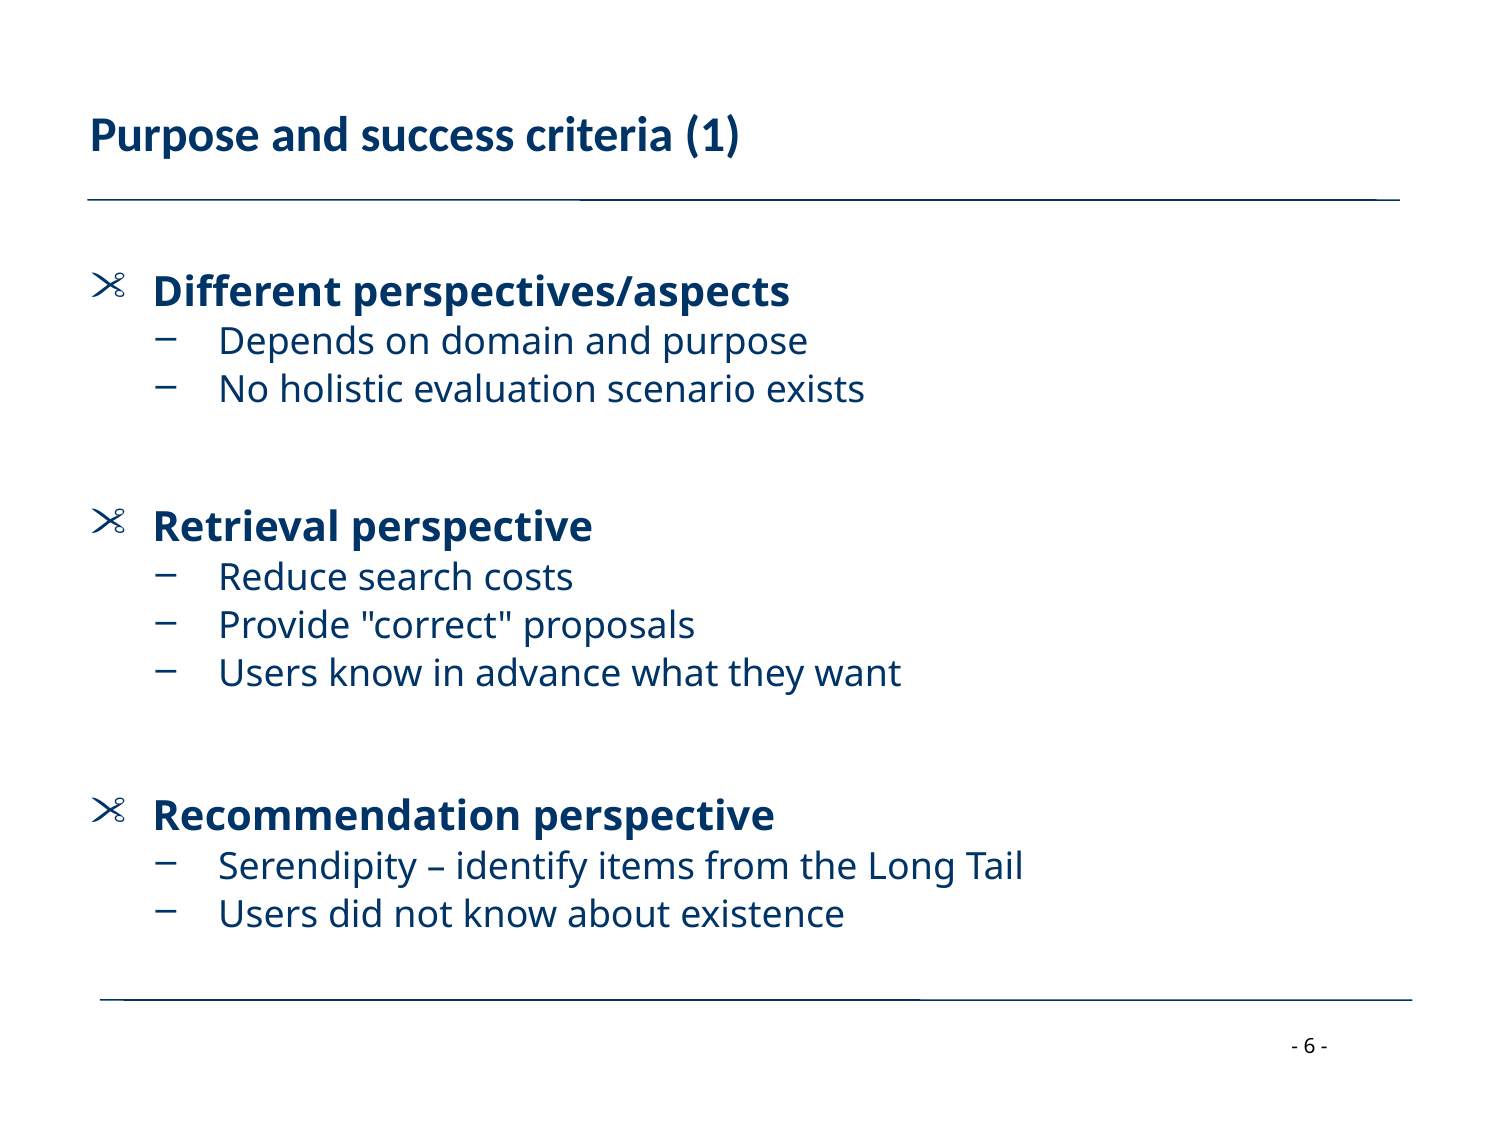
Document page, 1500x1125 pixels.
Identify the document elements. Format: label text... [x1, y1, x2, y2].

title Purpose and success criteria (1) [74, 37, 1426, 226]
list Different perspectives/aspects Depends on domain and purpose No holistic evaluation scenario exists Retrieval perspective Reduce search costs Provide "correct" proposals Users know in advance what they want Recommendation perspective Serendipity – identify items from the Long Tail Users did not know about existence [74, 262, 1426, 1006]
